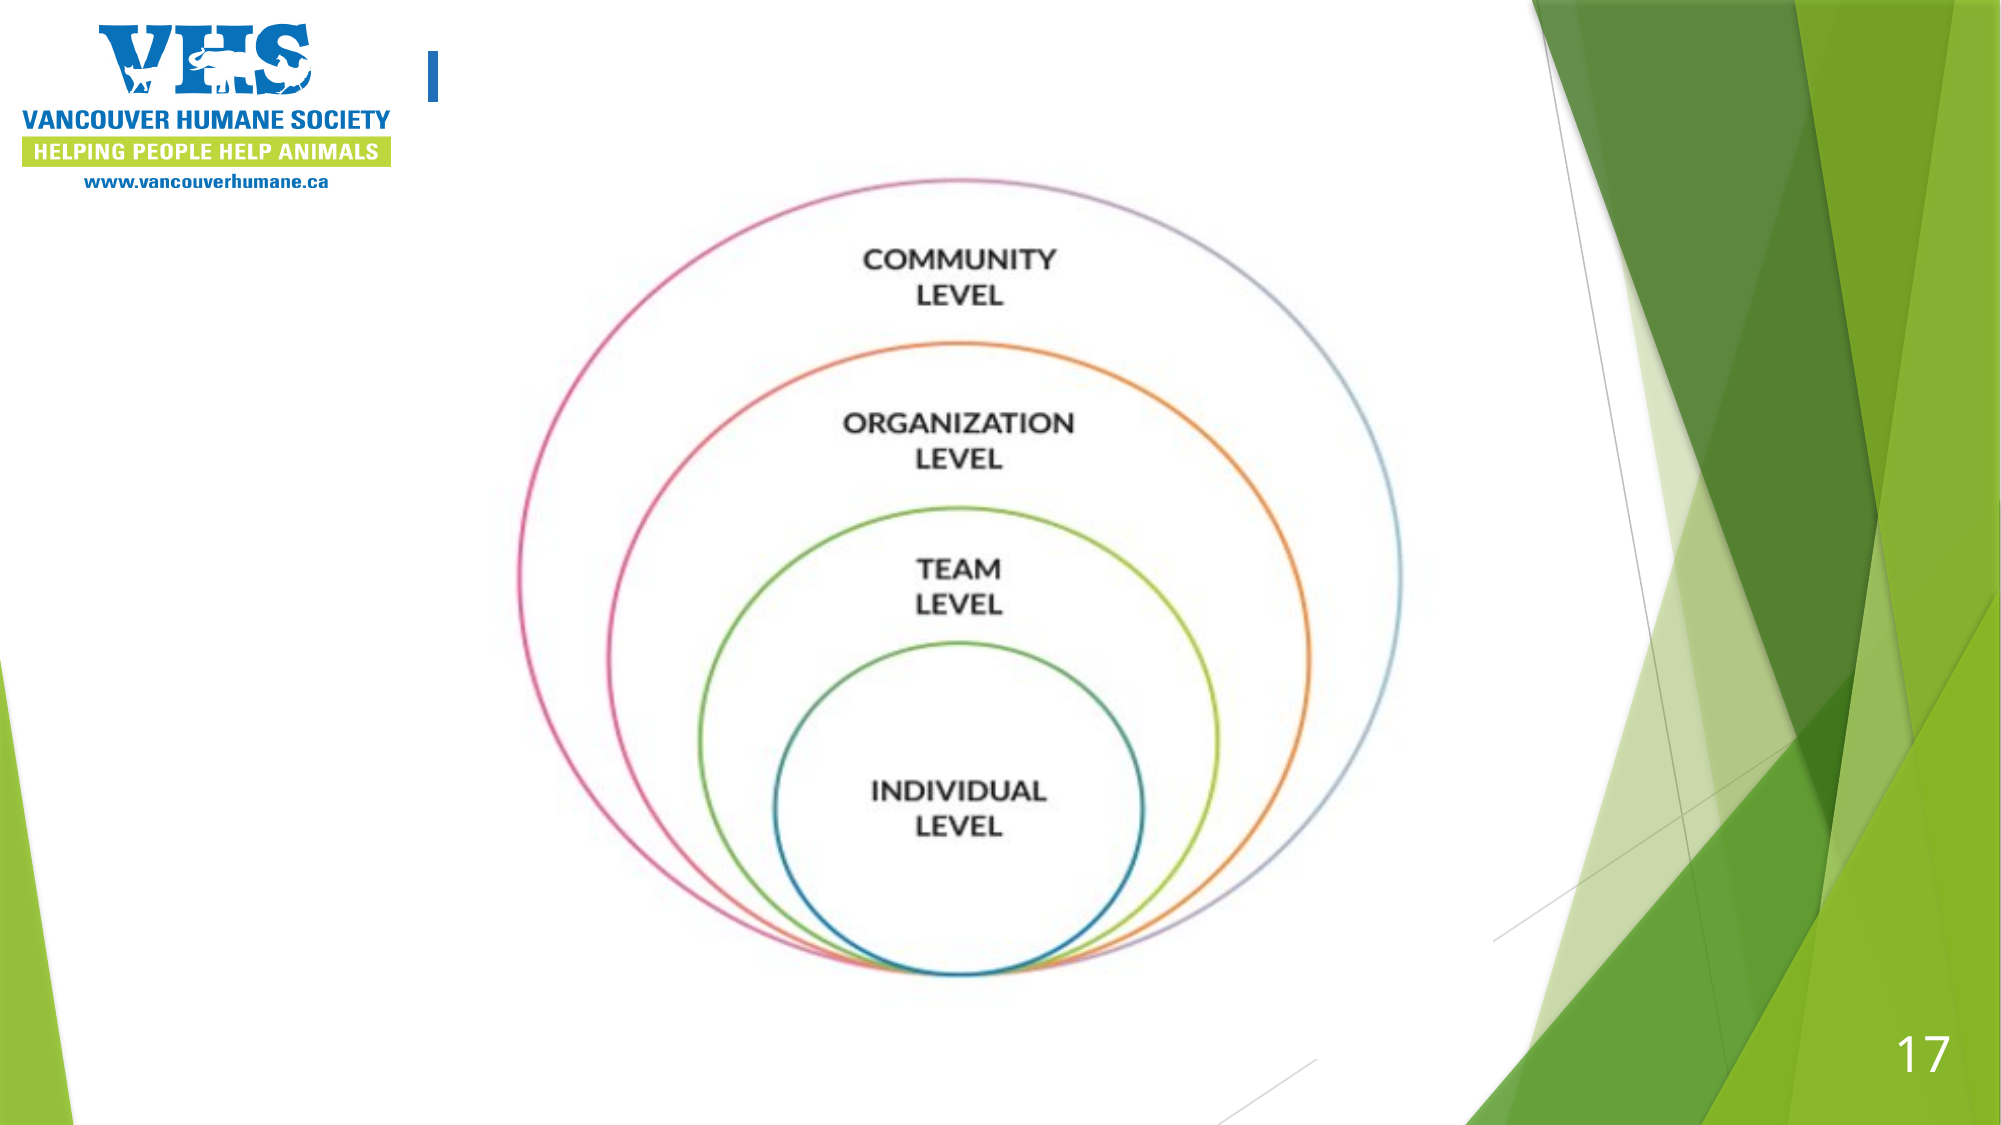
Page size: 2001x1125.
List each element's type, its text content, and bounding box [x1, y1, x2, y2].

picture [427, 101, 1493, 1060]
picture [22, 17, 391, 188]
slide_number 17 [1854, 1026, 1967, 1087]
